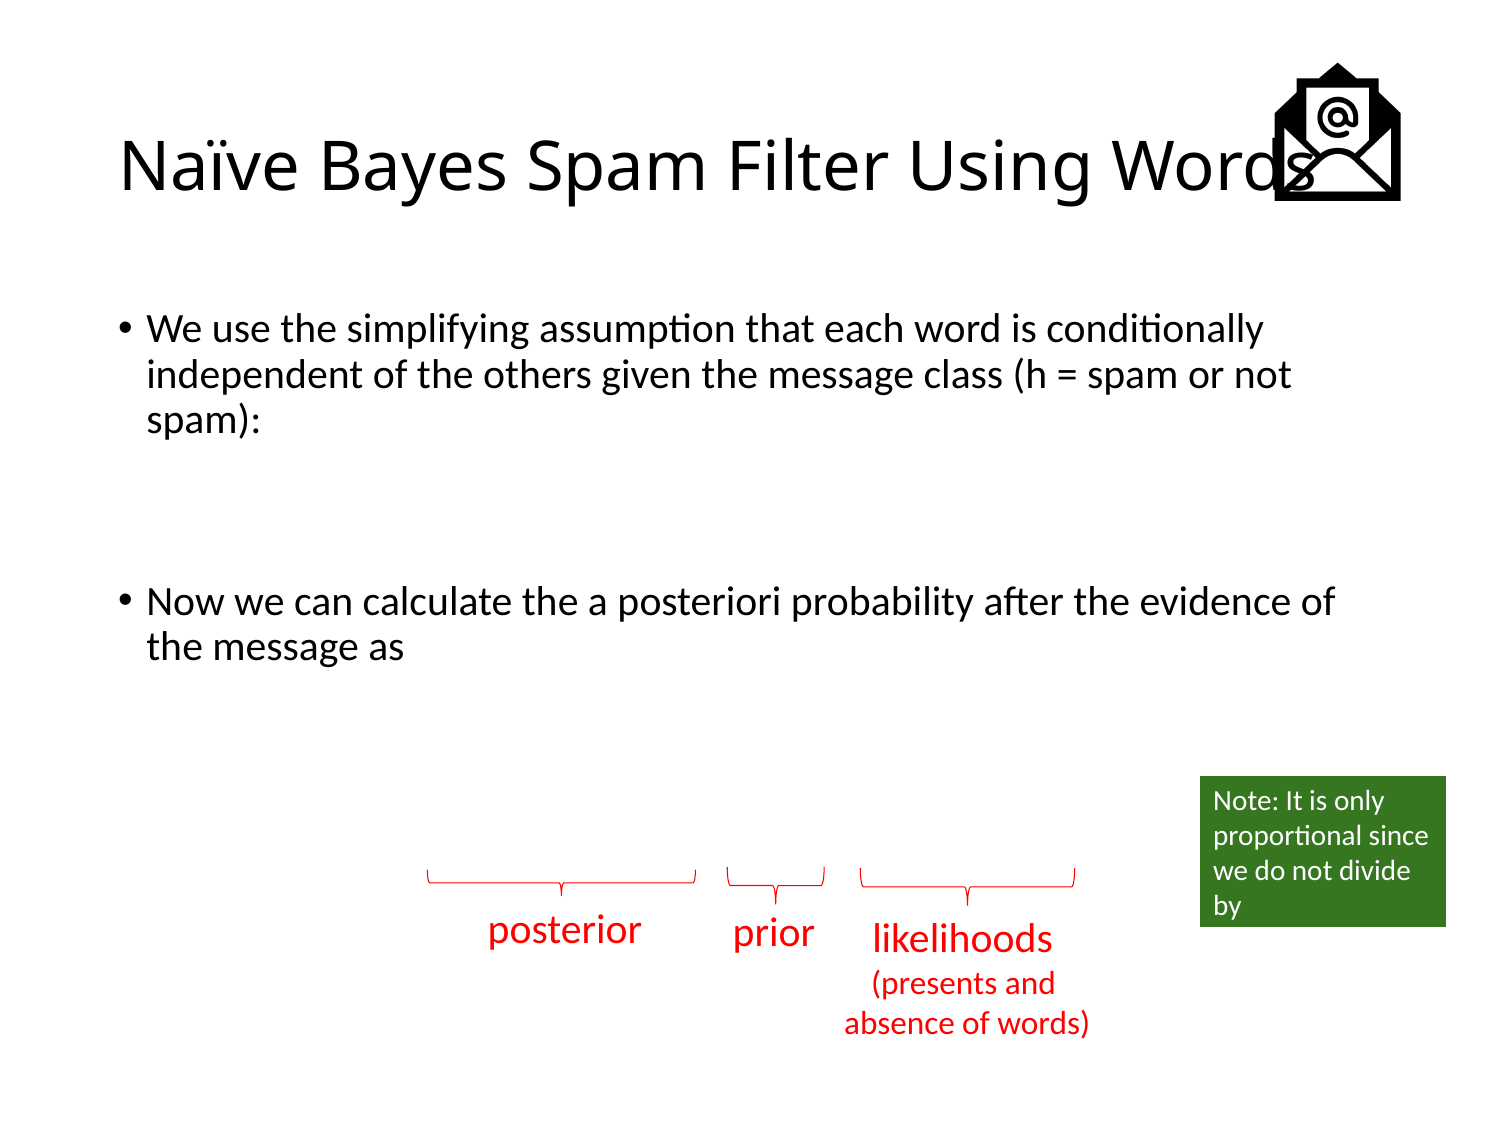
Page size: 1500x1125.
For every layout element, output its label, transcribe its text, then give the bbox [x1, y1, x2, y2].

title Naïve Bayes Spam Filter Using Words [103, 59, 1397, 278]
picture [1262, 56, 1413, 207]
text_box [695, 868, 1240, 1050]
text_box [427, 869, 695, 960]
